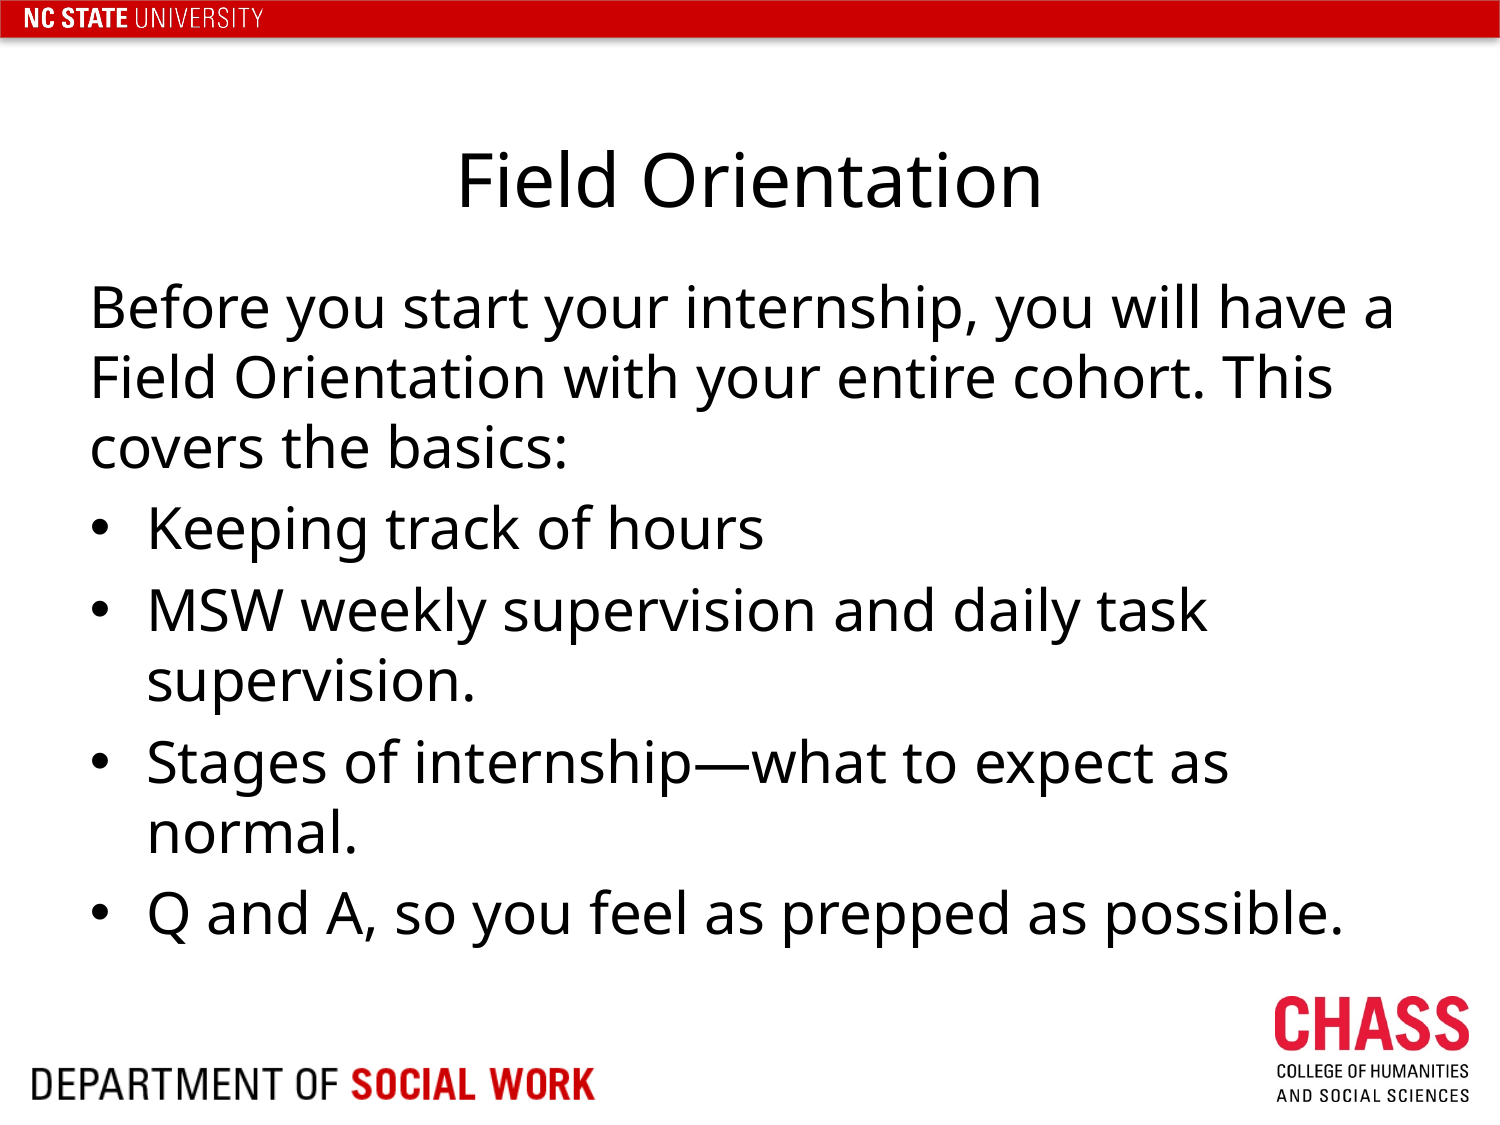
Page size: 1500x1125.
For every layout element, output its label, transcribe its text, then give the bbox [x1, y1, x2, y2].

title Field Orientation [75, 125, 1425, 300]
list Before you start your internship, you will have a Field Orientation with your entire cohort. This covers the basics: Keeping track of hours MSW weekly supervision and daily task supervision. Stages of internship—what to expect as normal. Q and A, so you feel as prepped as possible. [75, 300, 1425, 1050]
picture [24, 1062, 604, 1106]
picture [1275, 996, 1469, 1102]
